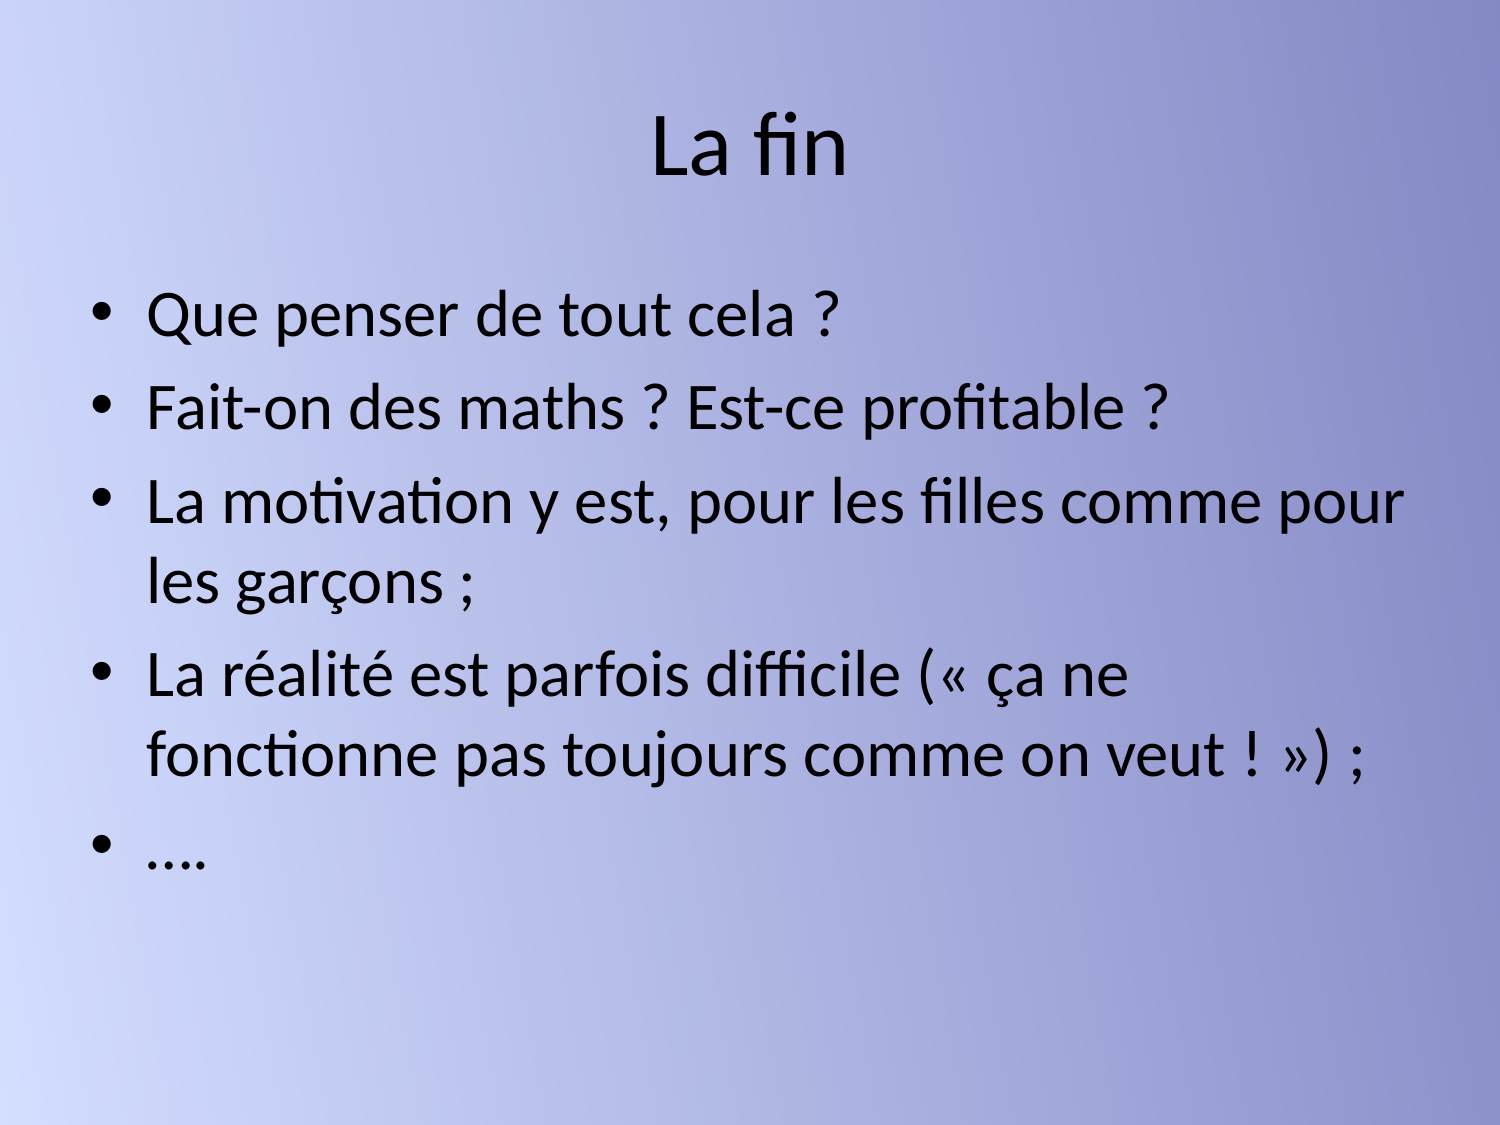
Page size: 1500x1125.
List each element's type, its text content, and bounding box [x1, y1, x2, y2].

list Que penser de tout cela ? Fait-on des maths ? Est-ce profitable ? La motivation y est, pour les filles comme pour les garçons ; La réalité est parfois difficile (« ça ne fonctionne pas toujours comme on veut ! ») ; …. [75, 262, 1425, 1005]
title La fin [75, 45, 1425, 233]
